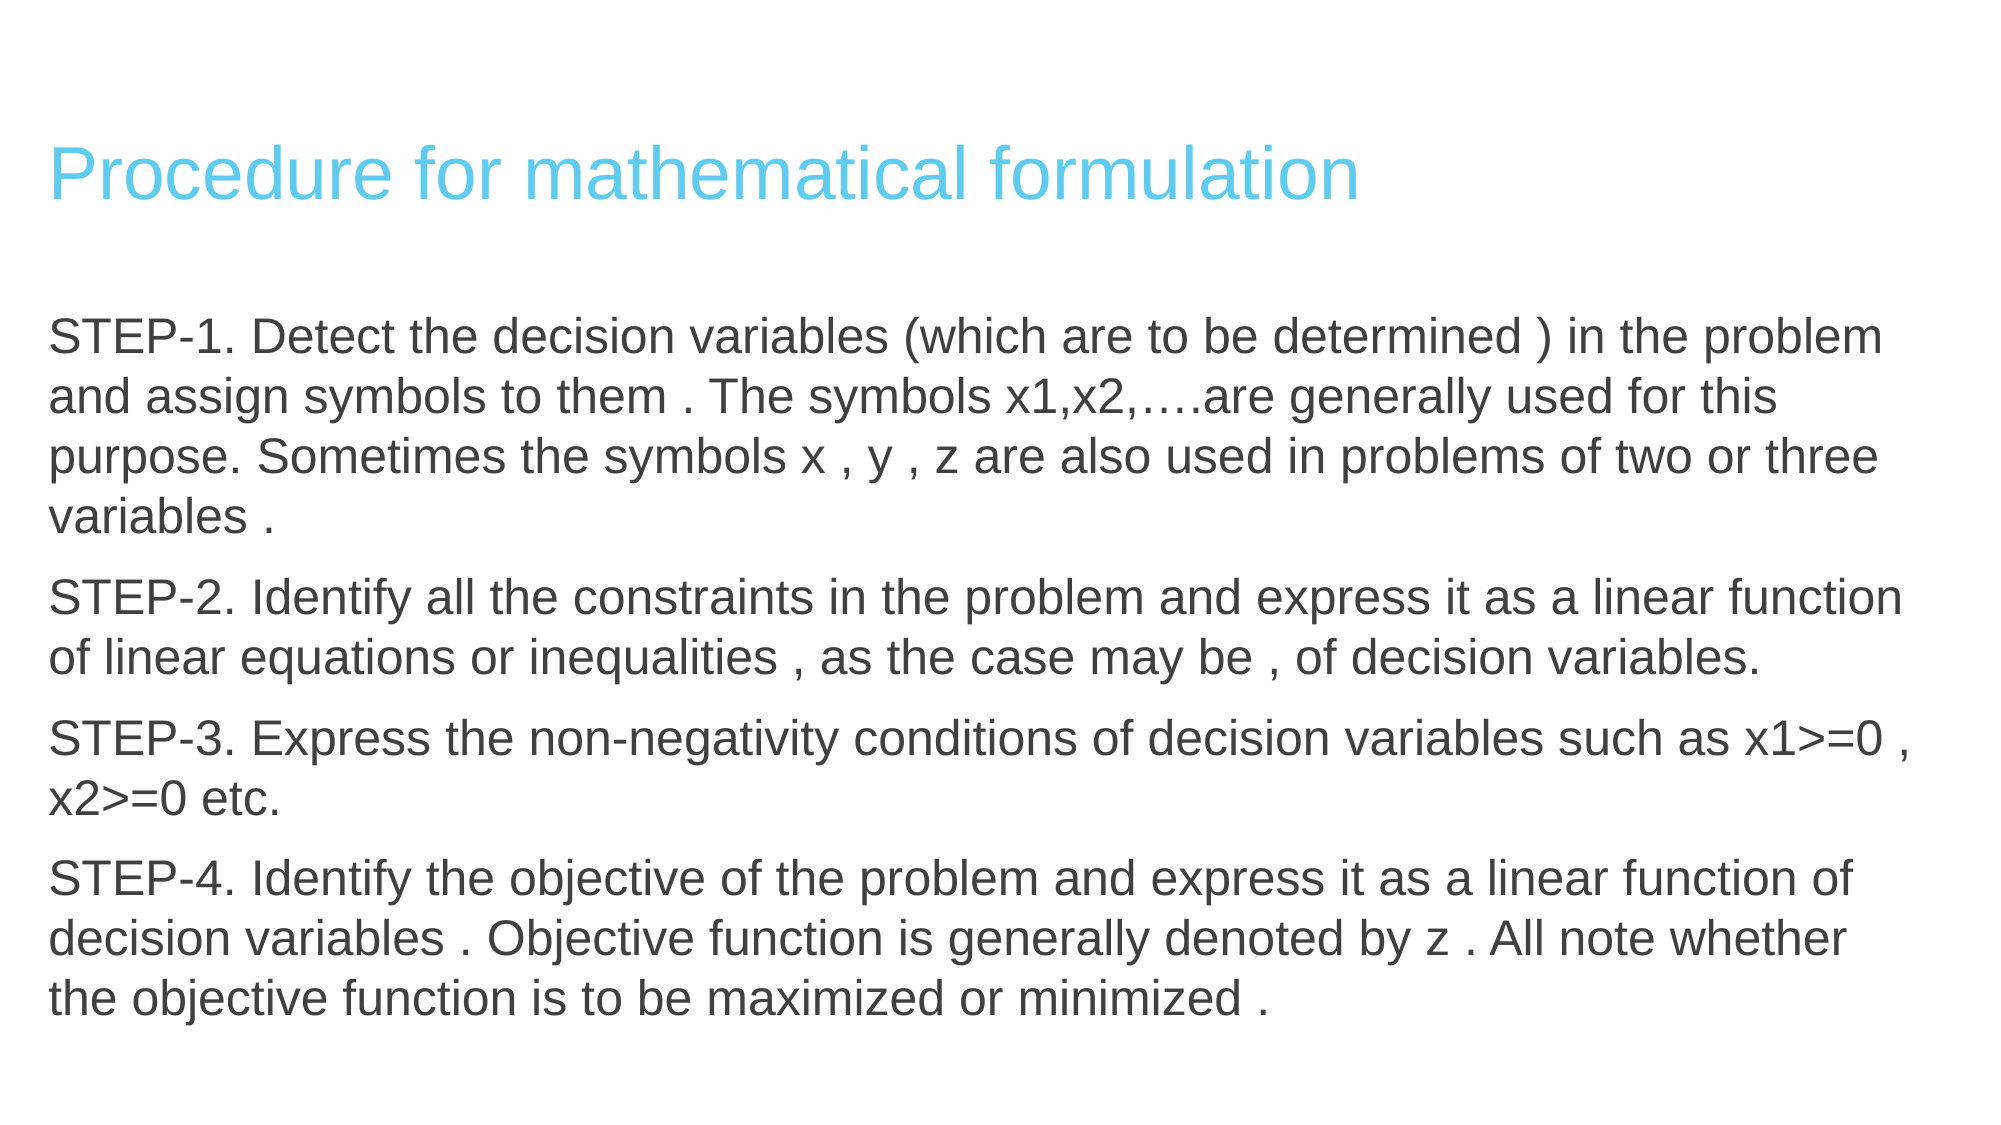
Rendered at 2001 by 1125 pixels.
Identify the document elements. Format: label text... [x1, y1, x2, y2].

list STEP-1. Detect the decision variables (which are to be determined ) in the problem and assign symbols to them . The symbols x1,x2,….are generally used for this purpose. Sometimes the symbols x , y , z are also used in problems of two or three variables . STEP-2. Identify all the constraints in the problem and express it as a linear function of linear equations or inequalities , as the case may be , of decision variables. STEP-3. Express the non-negativity conditions of decision variables such as x1>=0 , x2>=0 etc. STEP-4. Identify the objective of the problem and express it as a linear function of decision variables . Objective function is generally denoted by z . All note whether the objective function is to be maximized or minimized . [33, 270, 1942, 1059]
title Procedure for mathematical formulation [33, 87, 1942, 252]
